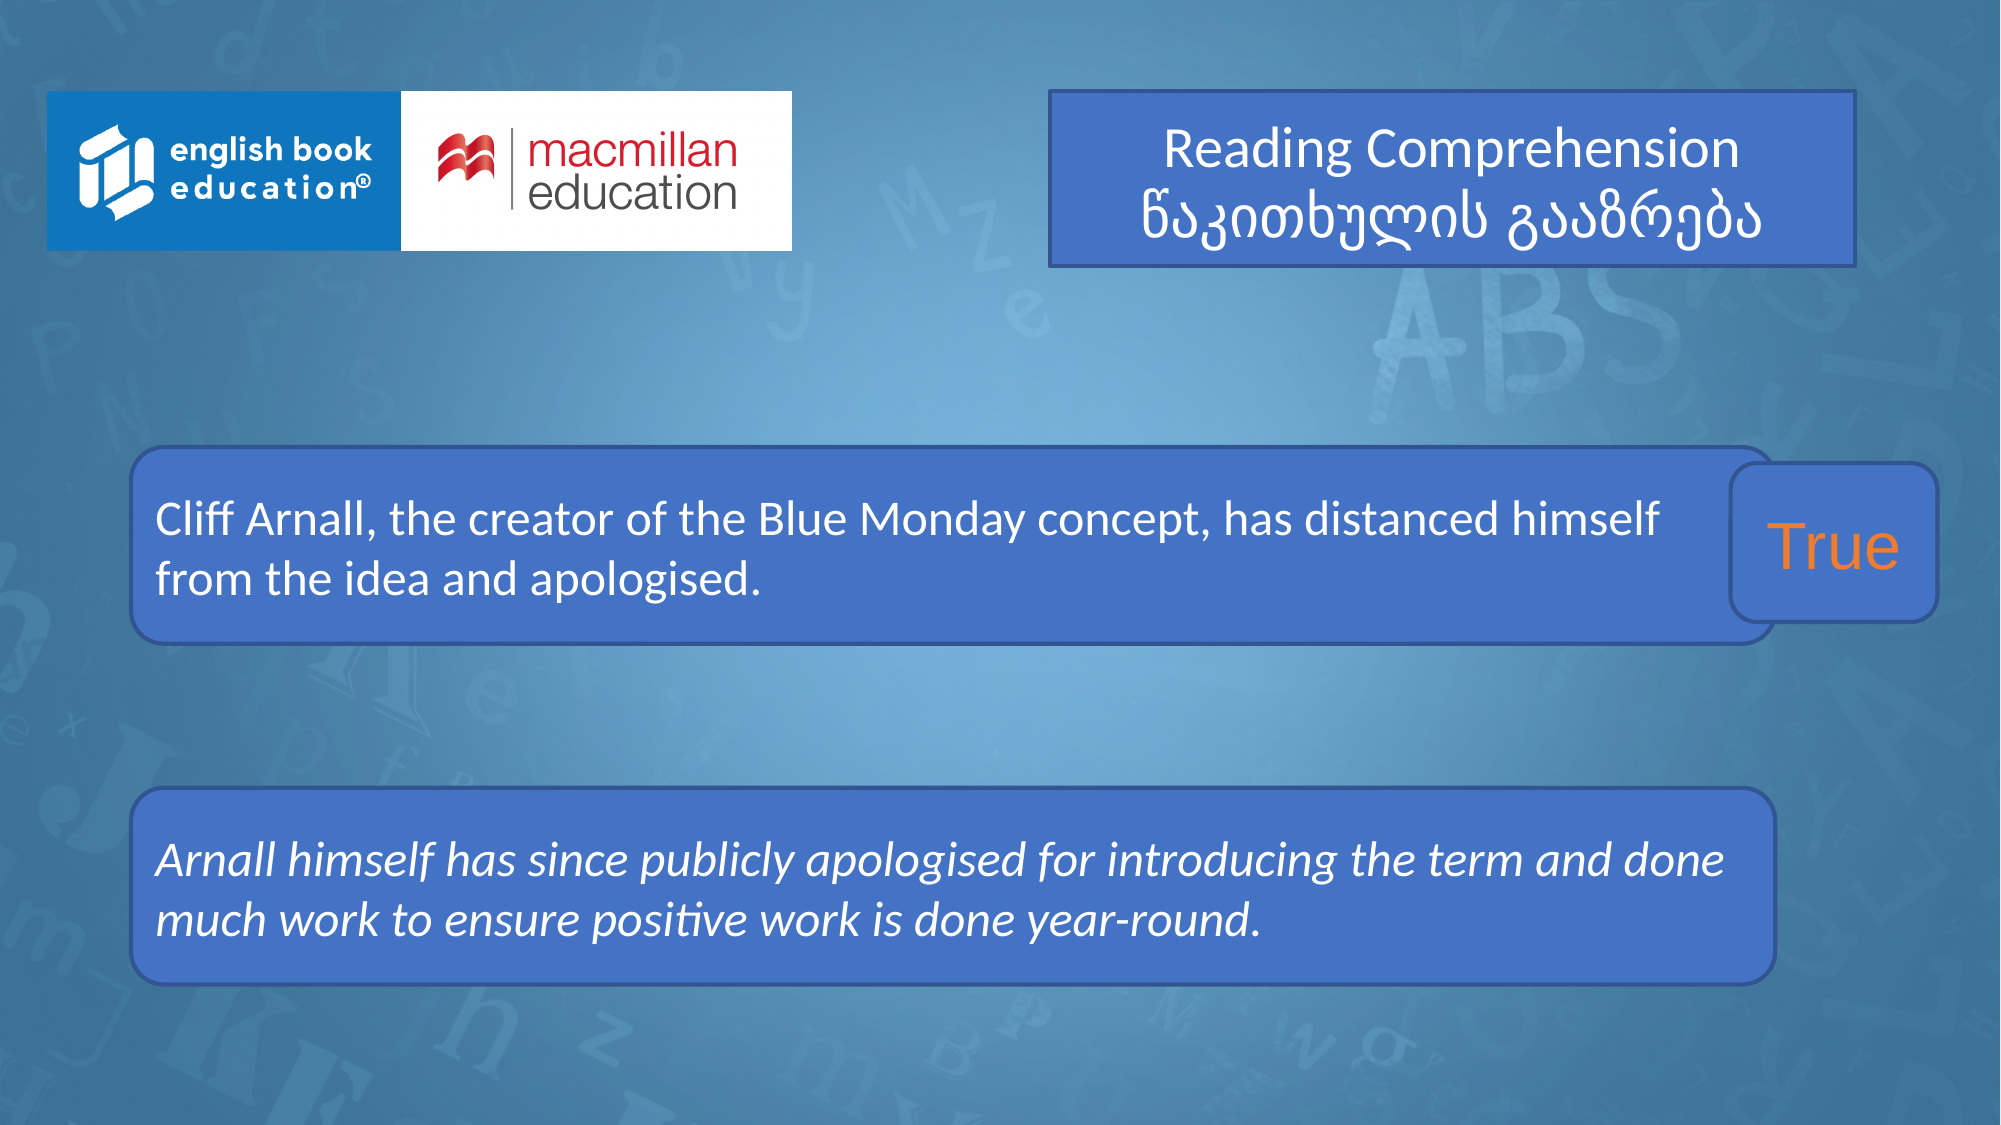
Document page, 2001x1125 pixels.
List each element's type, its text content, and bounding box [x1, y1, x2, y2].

text_box True [1728, 460, 1940, 625]
text_box Arnall himself has since publicly apologised for introducing the term and done much work to ensure positive work is done year-round. [128, 785, 1778, 987]
text_box Cliff Arnall, the creator of the Blue Monday concept, has distanced himself from the idea and apologised. [128, 444, 1775, 646]
picture [0, 0, 2001, 1125]
text_box Reading Comprehension წაკითხულის გააზრება [1048, 89, 1857, 268]
